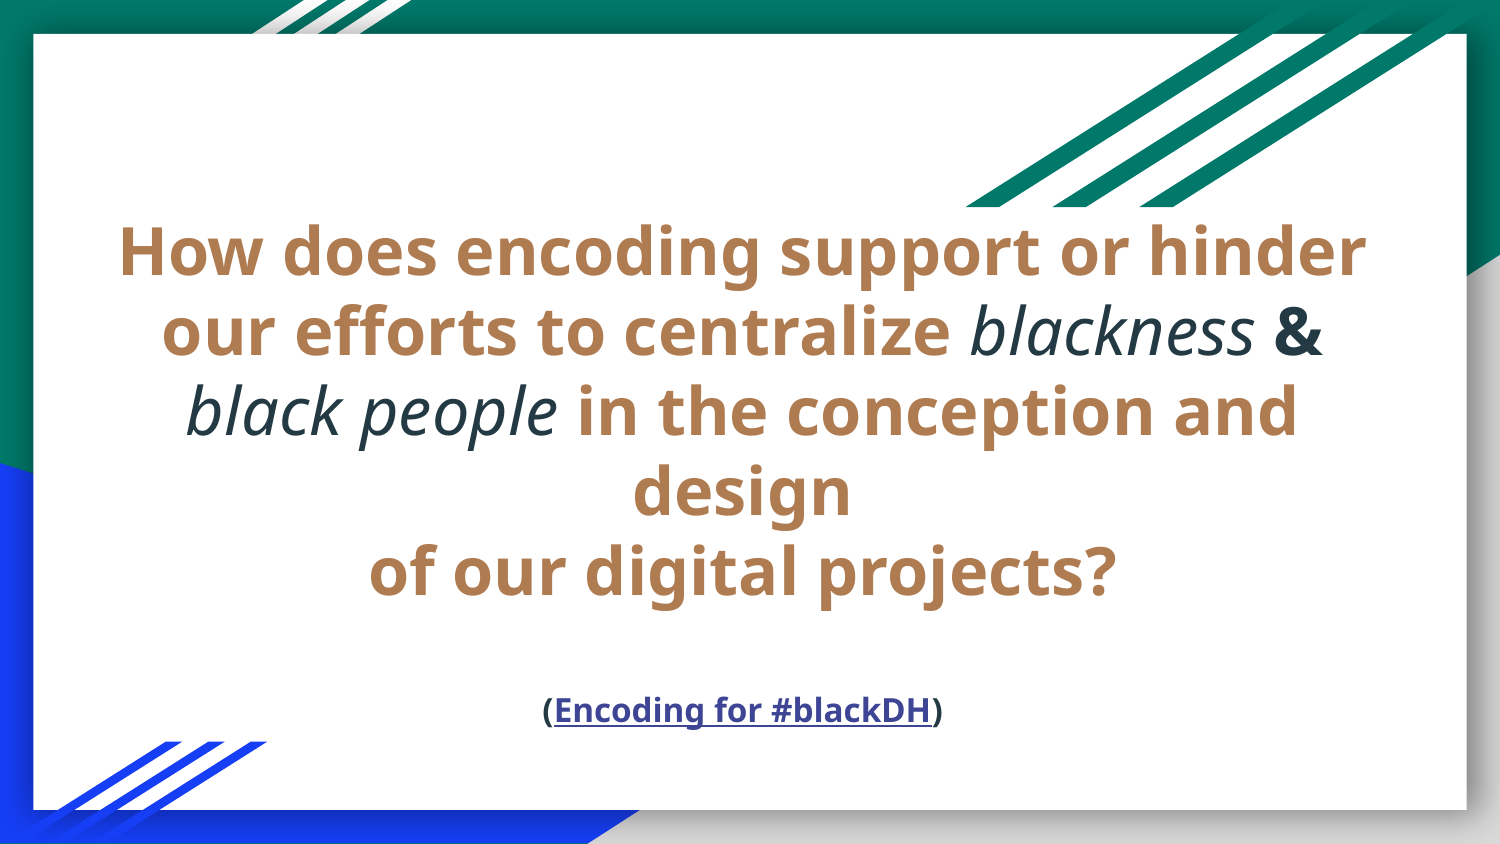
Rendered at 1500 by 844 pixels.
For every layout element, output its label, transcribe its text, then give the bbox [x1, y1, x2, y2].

title How does encoding support or hinder our efforts to centralize blackness & black people in the conception and design of our digital projects? (Encoding for #blackDH) [83, 263, 1402, 680]
